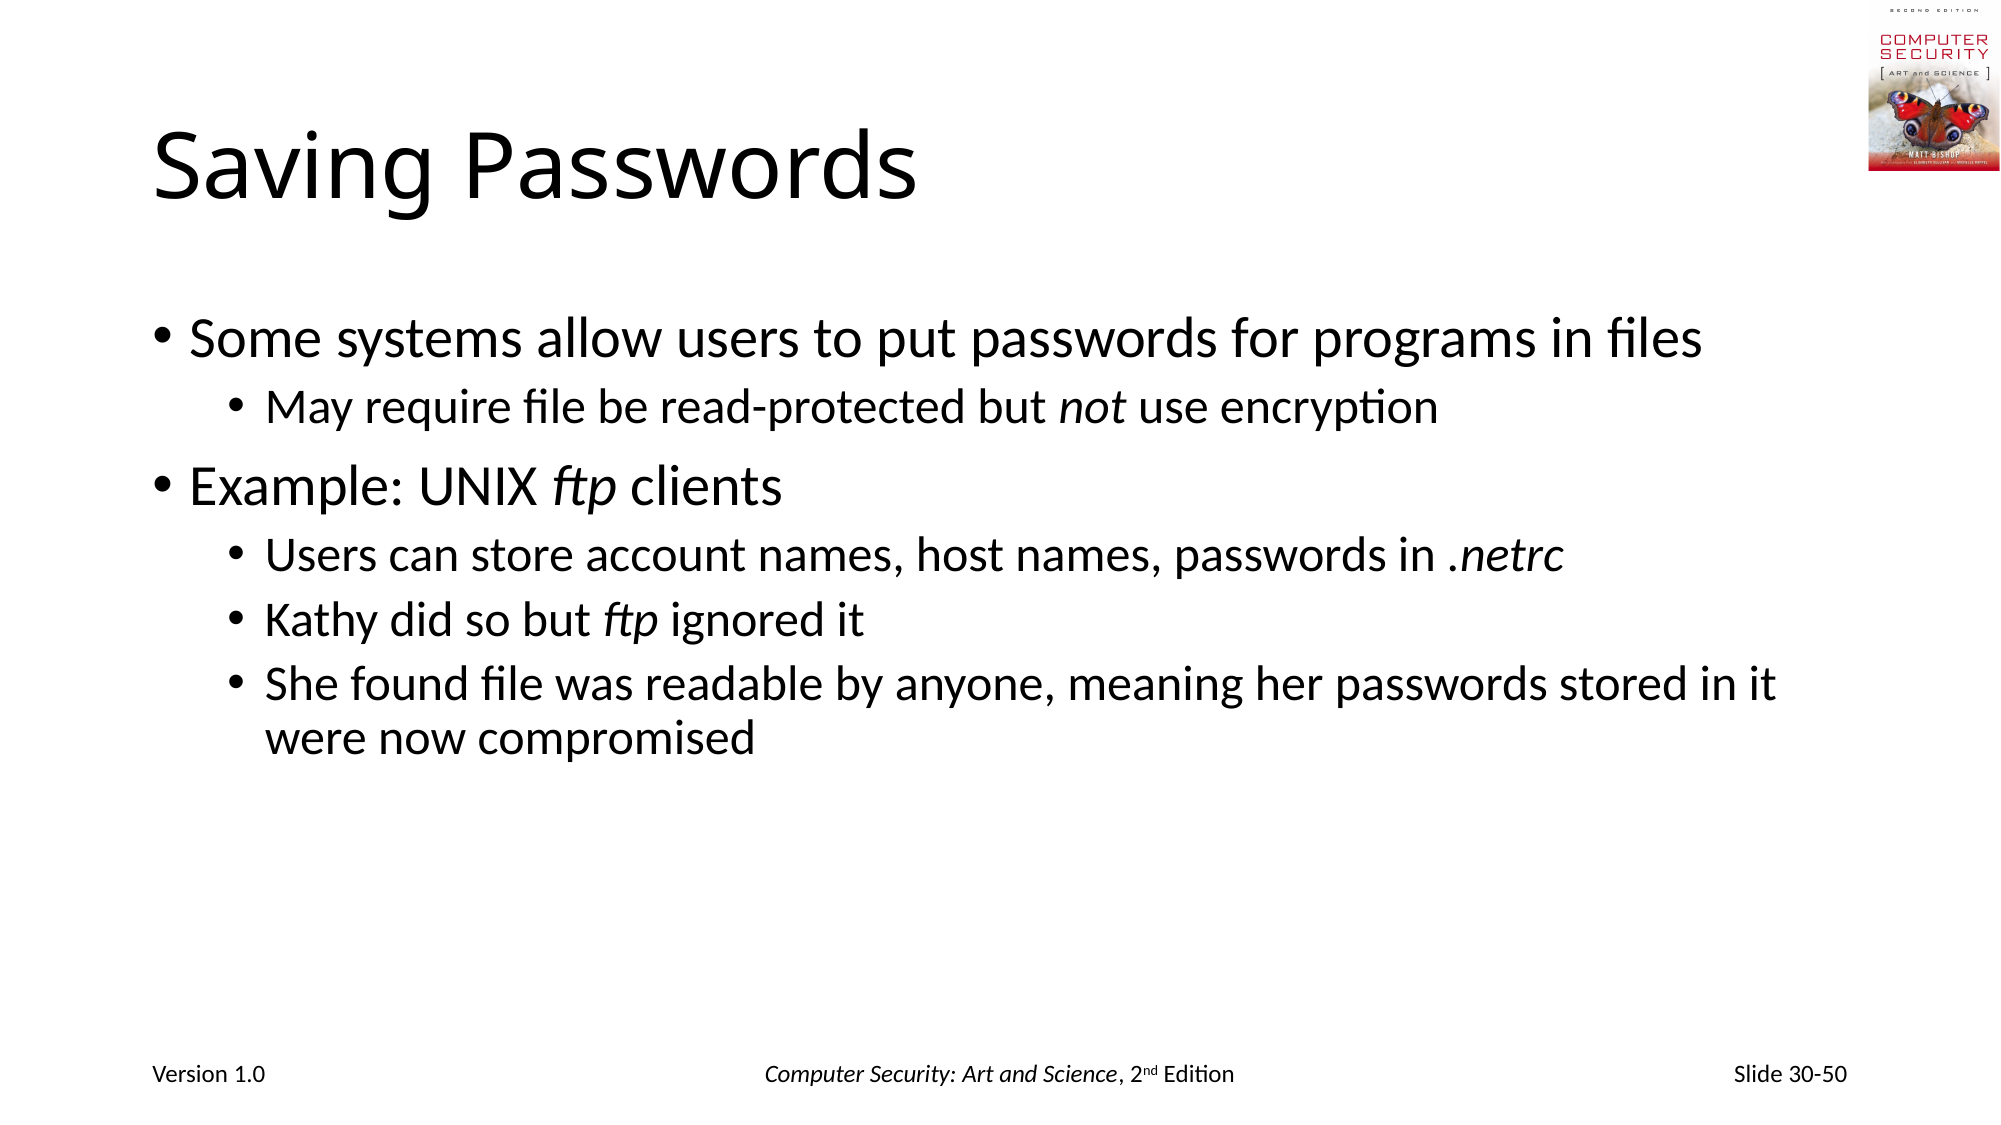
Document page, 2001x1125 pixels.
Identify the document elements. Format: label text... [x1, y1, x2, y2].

slide_number Slide 30-50 [1412, 1042, 1863, 1103]
picture [1868, 0, 2000, 171]
footer Computer Security: Art and Science, 2nd Edition [662, 1042, 1338, 1103]
title Saving Passwords [137, 59, 1863, 278]
slide_number Version 1.0 [137, 1042, 588, 1103]
list Some systems allow users to put passwords for programs in files May require file be read-protected but not use encryption Example: UNIX ftp clients Users can store account names, host names, passwords in .netrc Kathy did so but ftp ignored it She found file was readable by anyone, meaning her passwords stored in it were now compromised [137, 299, 1863, 1014]
